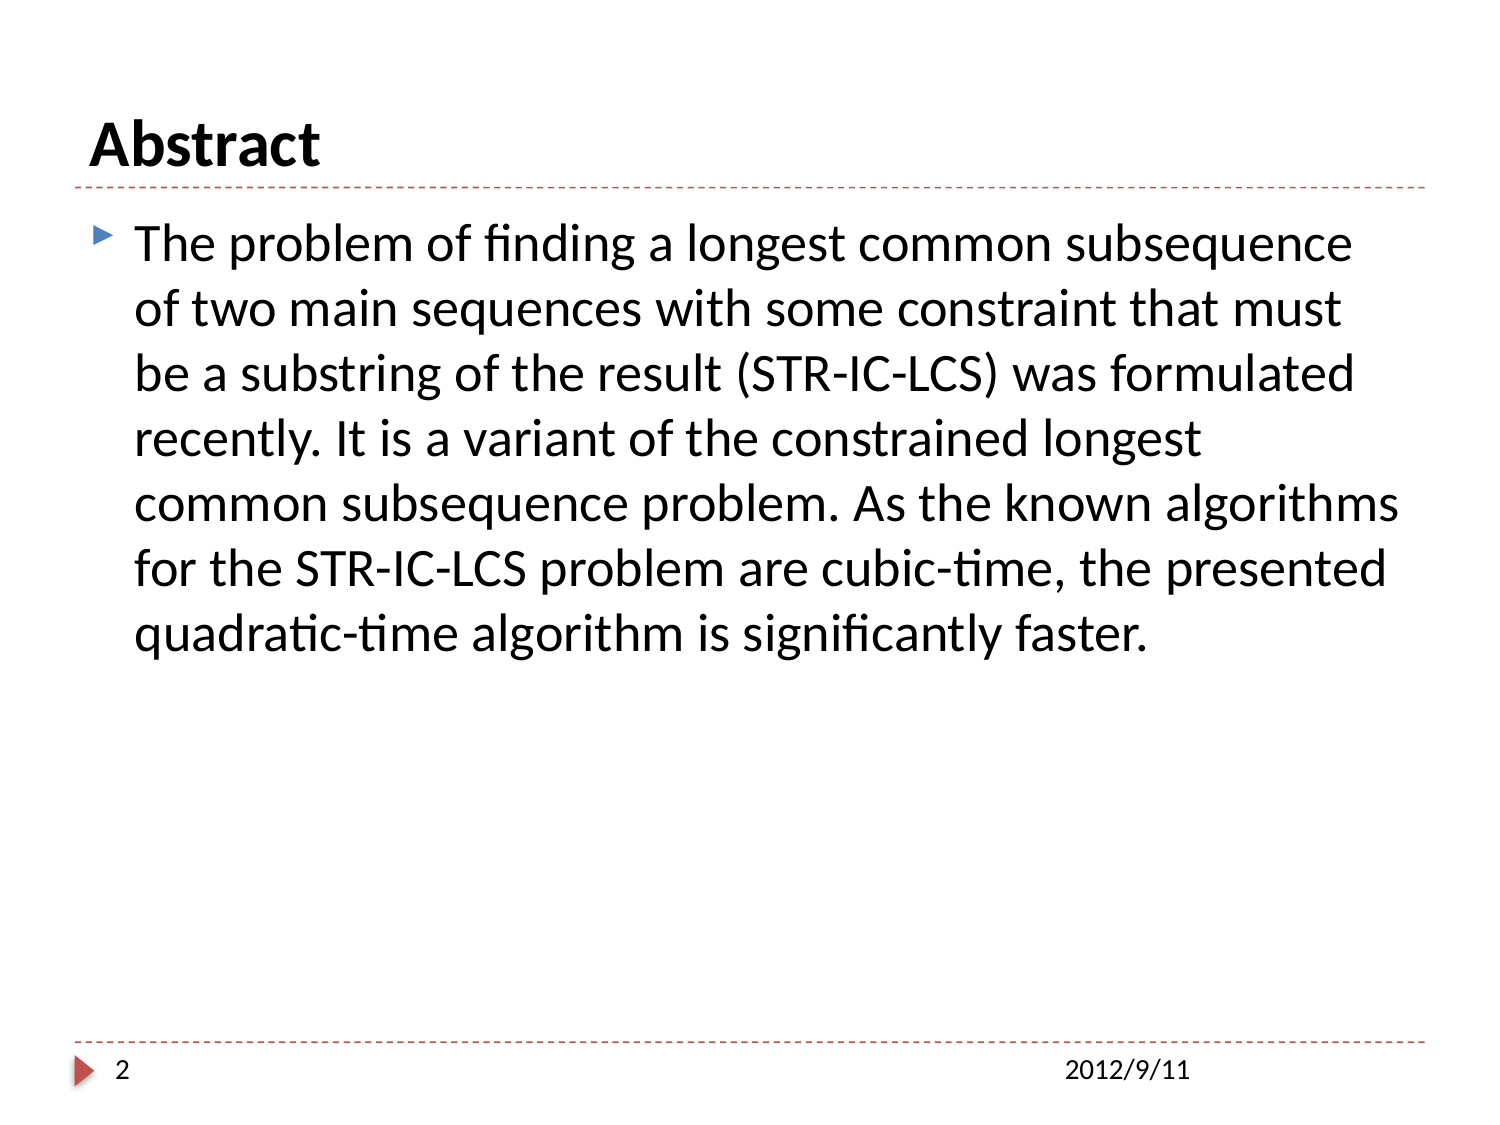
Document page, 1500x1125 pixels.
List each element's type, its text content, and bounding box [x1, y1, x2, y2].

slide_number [1050, 1042, 1426, 1103]
list The problem of finding a longest common subsequence of two main sequences with some constraint that must be a substring of the result (STR-IC-LCS) was formulated recently. It is a variant of the constrained longest common subsequence problem. As the known algorithms for the STR-IC-LCS problem are cubic-time, the presented quadratic-time algorithm is significantly faster. [75, 200, 1425, 1010]
slide_number 2 [100, 1042, 426, 1103]
title Abstract [75, 24, 1425, 188]
